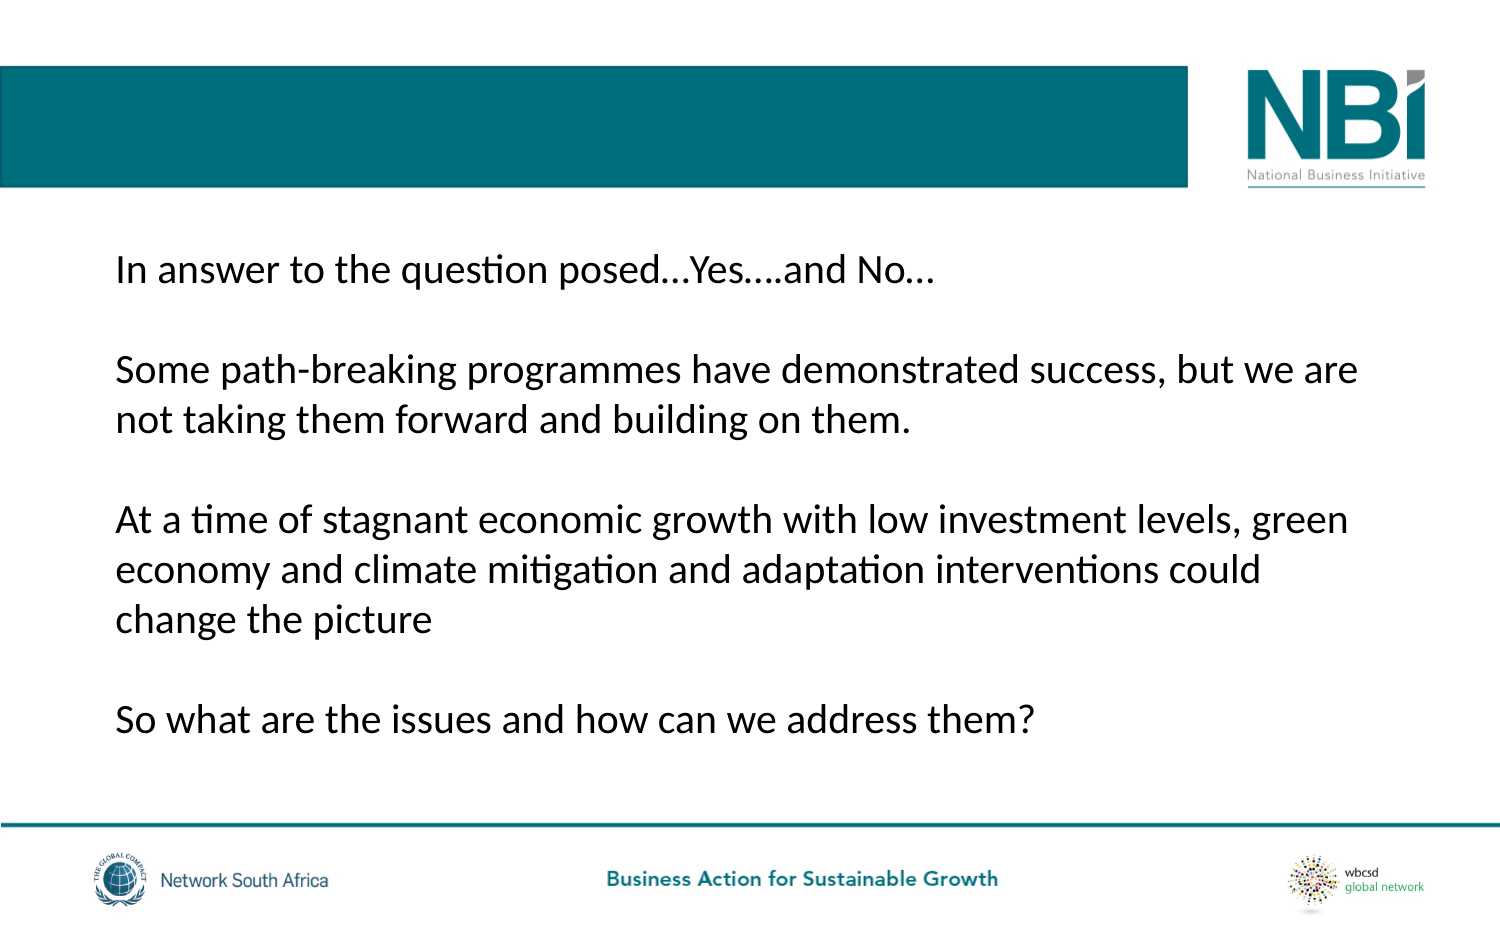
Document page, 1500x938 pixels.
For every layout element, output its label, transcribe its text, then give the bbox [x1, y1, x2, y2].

text_box In answer to the question posed…Yes….and No… Some path-breaking programmes have demonstrated success, but we are not taking them forward and building on them. At a time of stagnant economic growth with low investment levels, green economy and climate mitigation and adaptation interventions could change the picture So what are the issues and how can we address them? [100, 234, 1375, 910]
title Is business doing enough? [75, 199, 1425, 771]
picture [0, 0, 1500, 936]
